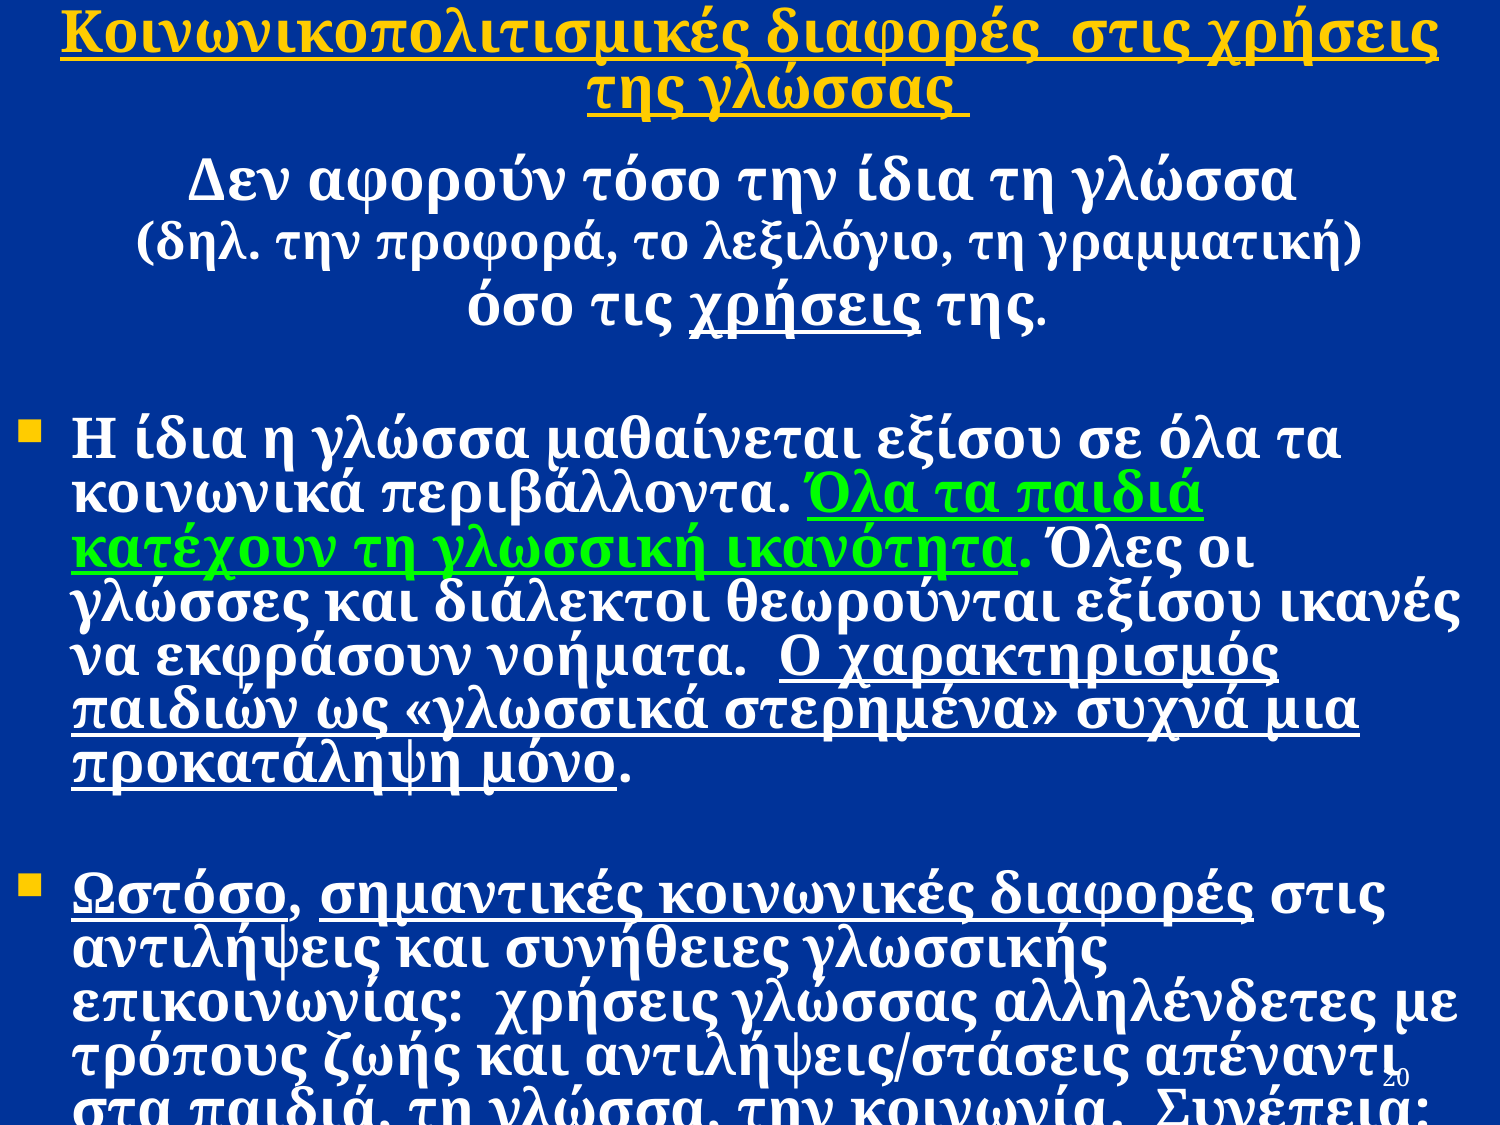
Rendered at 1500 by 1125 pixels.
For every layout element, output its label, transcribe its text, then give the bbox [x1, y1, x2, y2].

list Κοινωνικοπολιτισμικές διαφορές στις χρήσεις της γλώσσας Δεν αφορούν τόσο την ίδια τη γλώσσα (δηλ. την προφορά, το λεξιλόγιο, τη γραμματική) όσο τις χρήσεις της. Η ίδια η γλώσσα μαθαίνεται εξίσου σε όλα τα κοινωνικά περιβάλλοντα. Όλα τα παιδιά κατέχουν τη γλωσσική ικανότητα. Όλες οι γλώσσες και διάλεκτοι θεωρούνται εξίσου ικανές να εκφράσουν νοήματα. Ο χαρακτηρισμός παιδιών ως «γλωσσικά στερημένα» συχνά μια προκατάληψη μόνο. Ωστόσο, σημαντικές κοινωνικές διαφορές στις αντιλήψεις και συνήθειες γλωσσικής επικοινωνίας: χρήσεις γλώσσας αλληλένδετες με τρόπους ζωής και αντιλήψεις/στάσεις απέναντι στα παιδιά, τη γλώσσα, την κοινωνία. Συνέπεια: Διαφορές στις επικοινωνιακές ικανότητες, ειδικότερα στα κειμενικά είδη με τα οποία είναι εξοικειωμένα τα παιδιά. [0, 0, 1500, 1095]
slide_number 20 [1074, 1095, 1426, 1104]
